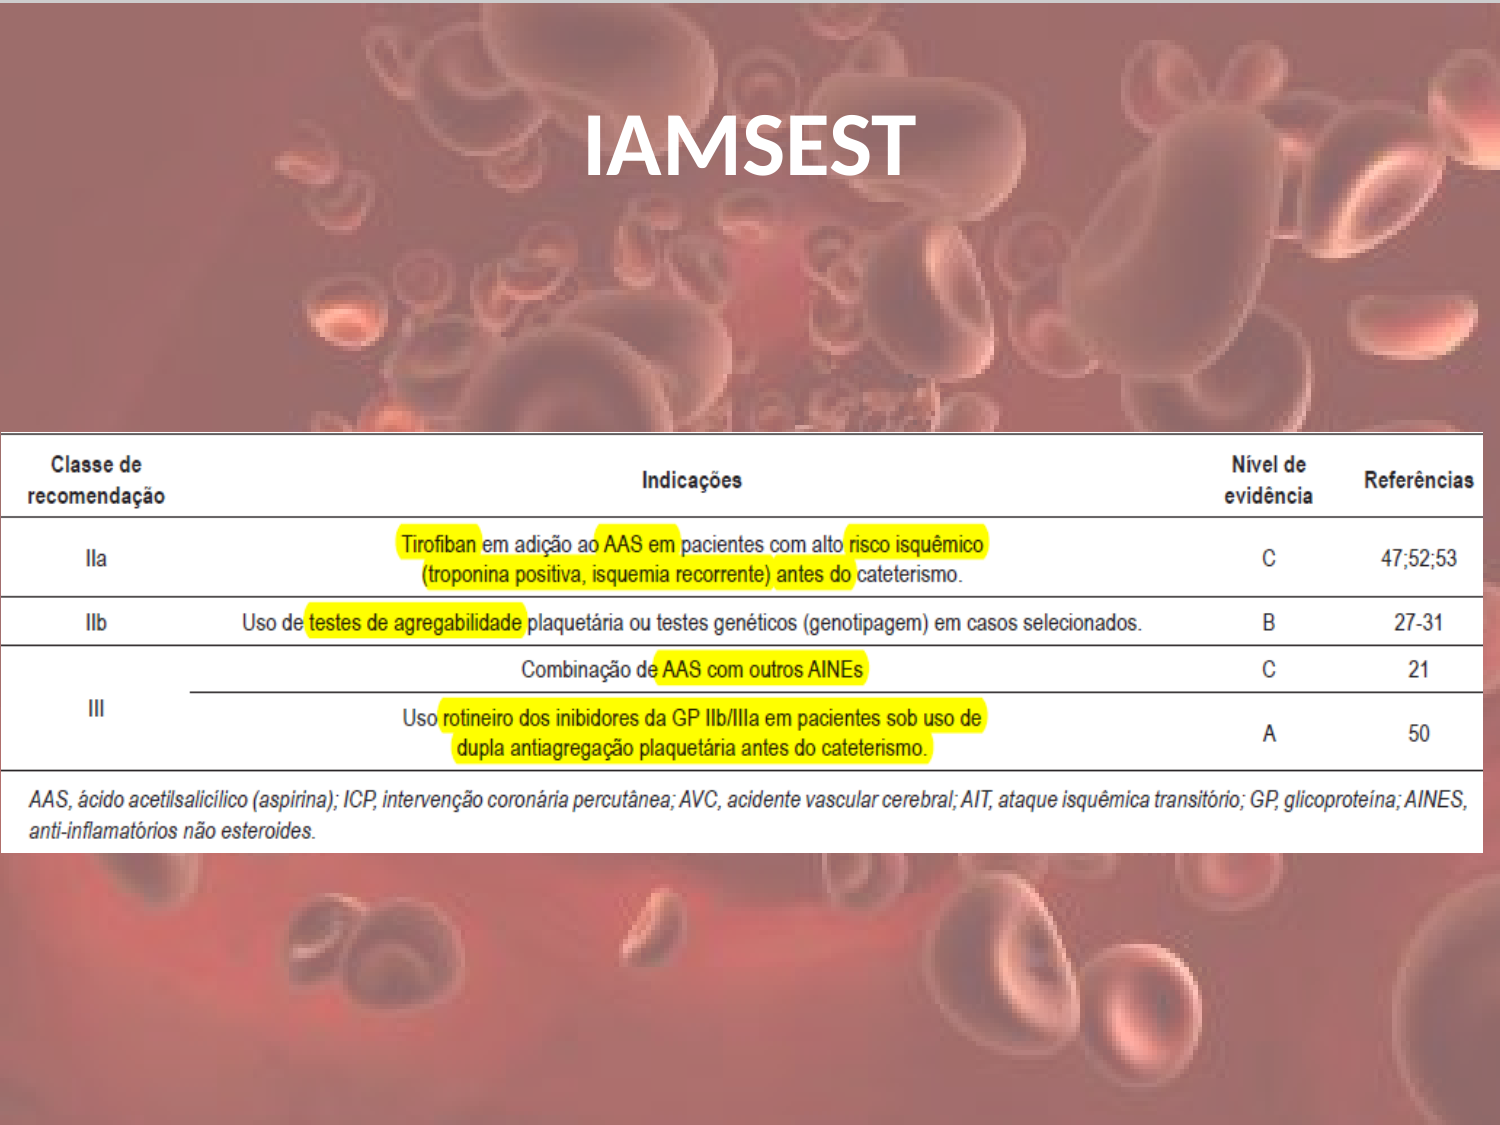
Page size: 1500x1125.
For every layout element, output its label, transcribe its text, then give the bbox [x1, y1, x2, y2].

picture [0, 432, 1483, 854]
title IAMSEST [75, 45, 1425, 233]
